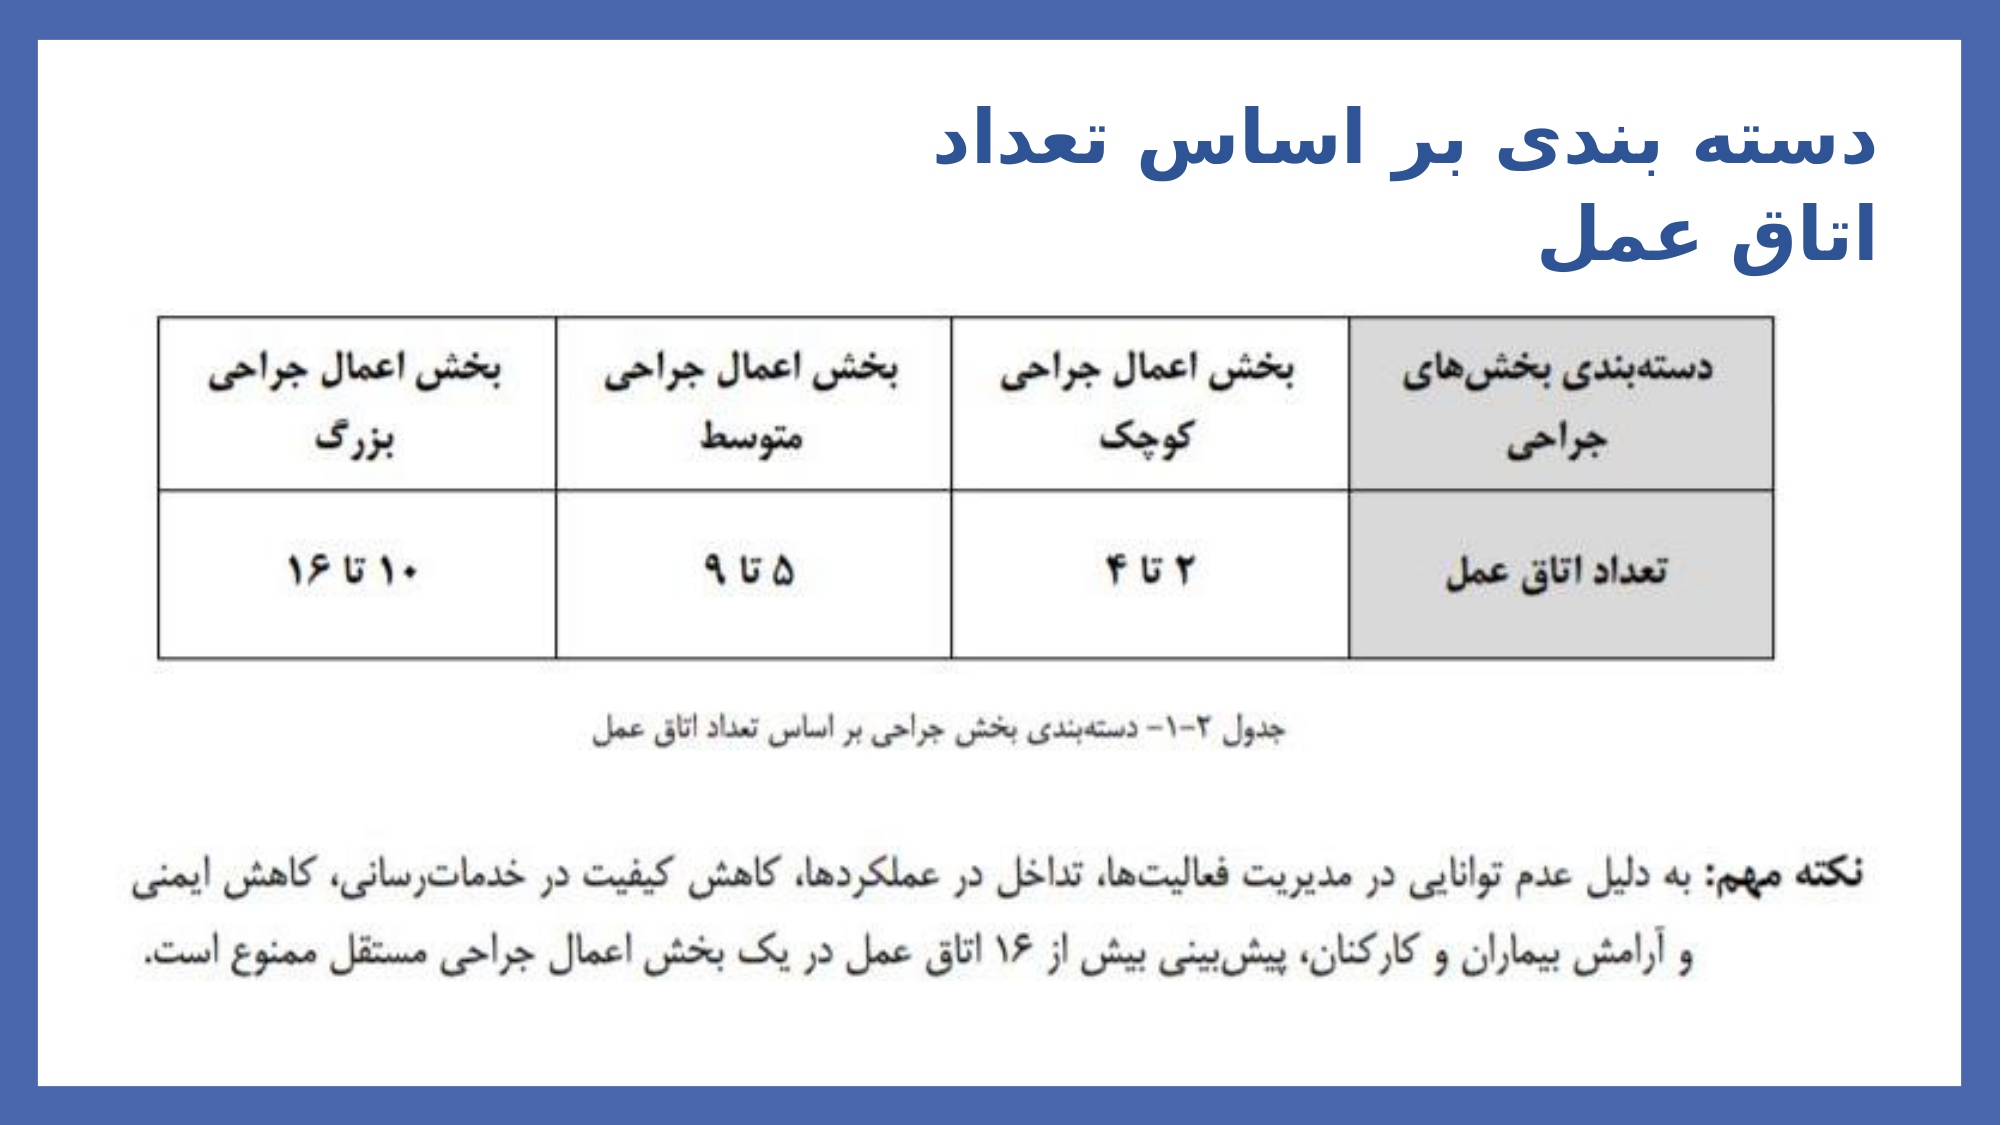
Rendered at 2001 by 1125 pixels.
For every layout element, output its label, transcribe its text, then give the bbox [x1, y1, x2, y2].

text_box دسته بندی بر اساس تعداد اتاق عمل [894, 75, 1895, 283]
picture [98, 290, 1902, 1020]
